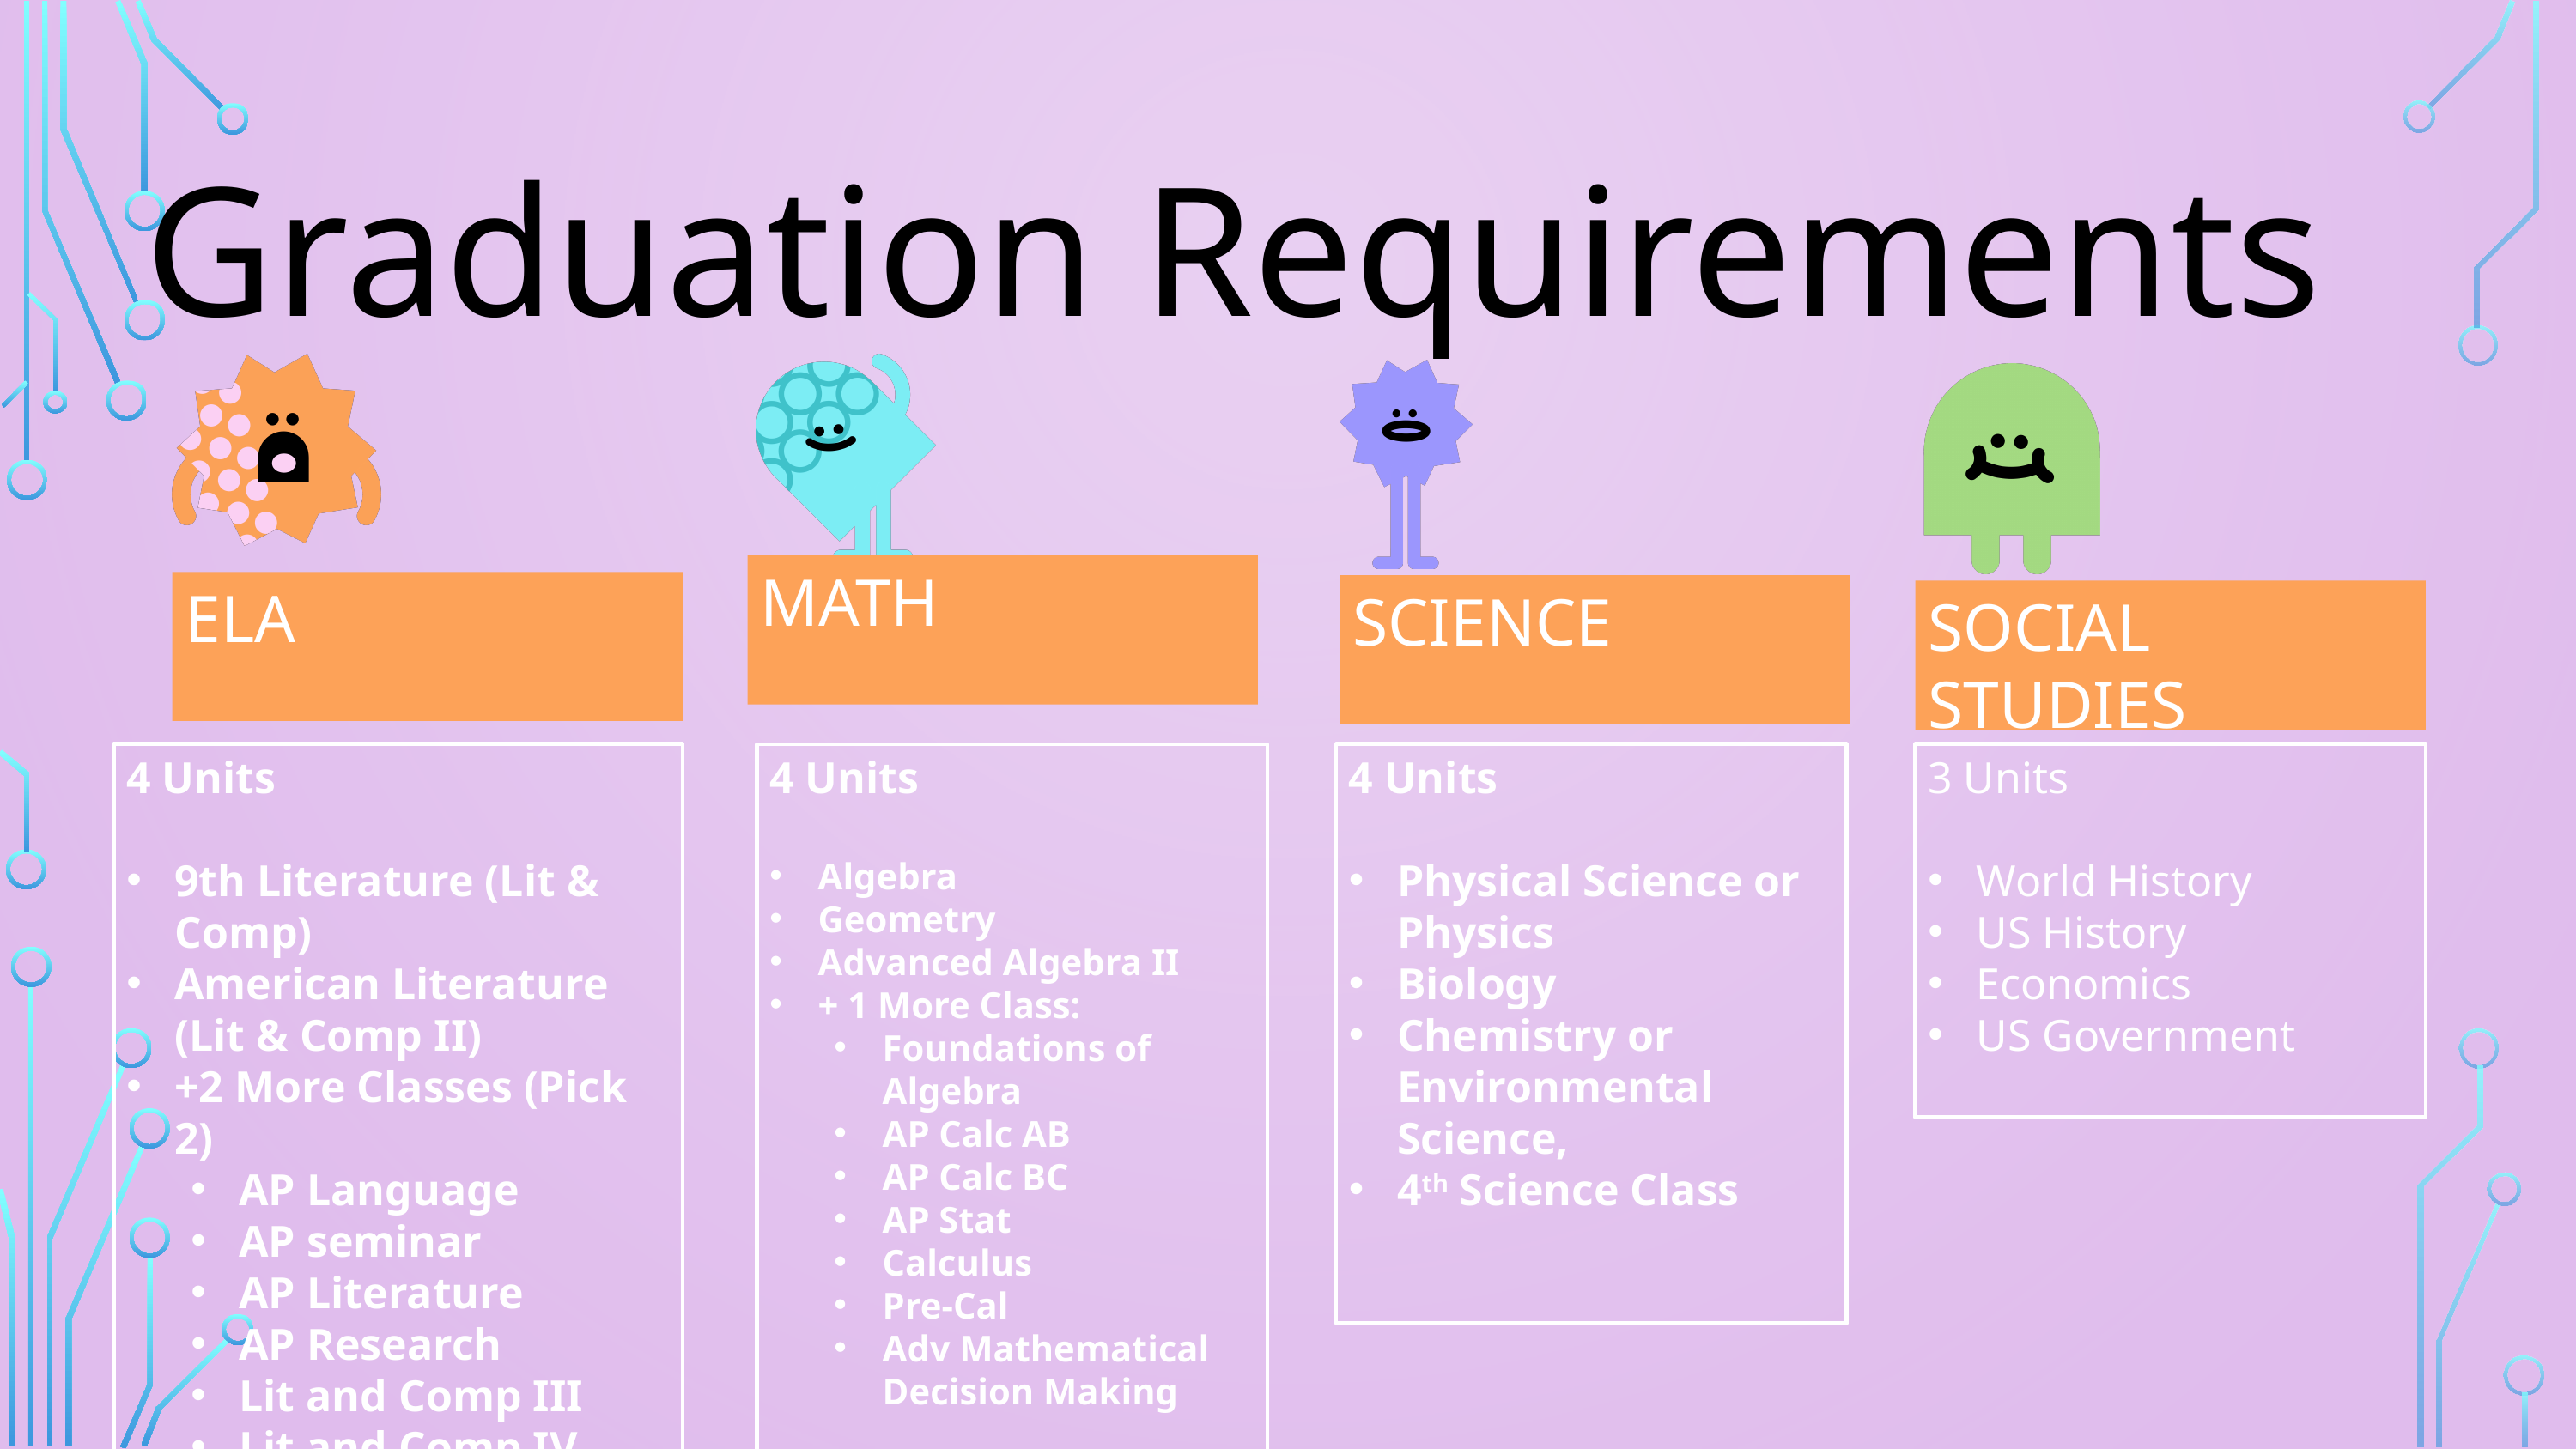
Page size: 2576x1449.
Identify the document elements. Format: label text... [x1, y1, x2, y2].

picture [1923, 363, 2100, 575]
picture [172, 354, 381, 546]
text_box SCIENCE [1340, 575, 1850, 724]
text_box 4 Units 9th Literature (Lit & Comp) American Literature (Lit & Comp II) +2 More Classes (Pick 2) AP Language AP seminar AP Literature AP Research Lit and Comp III Lit and Comp IV Comp & Dramatic Wtg [113, 743, 683, 1449]
text_box MATH [747, 555, 1258, 705]
picture [756, 354, 936, 566]
text_box 3 Units World History US History Economics US Government [1915, 743, 2426, 1118]
text_box Graduation Requirements [144, 155, 2426, 353]
text_box 4 Units Algebra Geometry Advanced Algebra II + 1 More Class: Foundations of Algebra AP Calc AB AP Calc BC AP Stat Calculus Pre-Cal Adv Mathematical Decision Making [756, 743, 1267, 1449]
text_box ELA [172, 572, 683, 721]
picture [1340, 360, 1473, 570]
text_box SOCIAL STUDIES [1915, 580, 2426, 730]
text_box 4 Units Physical Science or Physics Biology Chemistry or Environmental Science, 4th Science Class [1336, 743, 1847, 1324]
